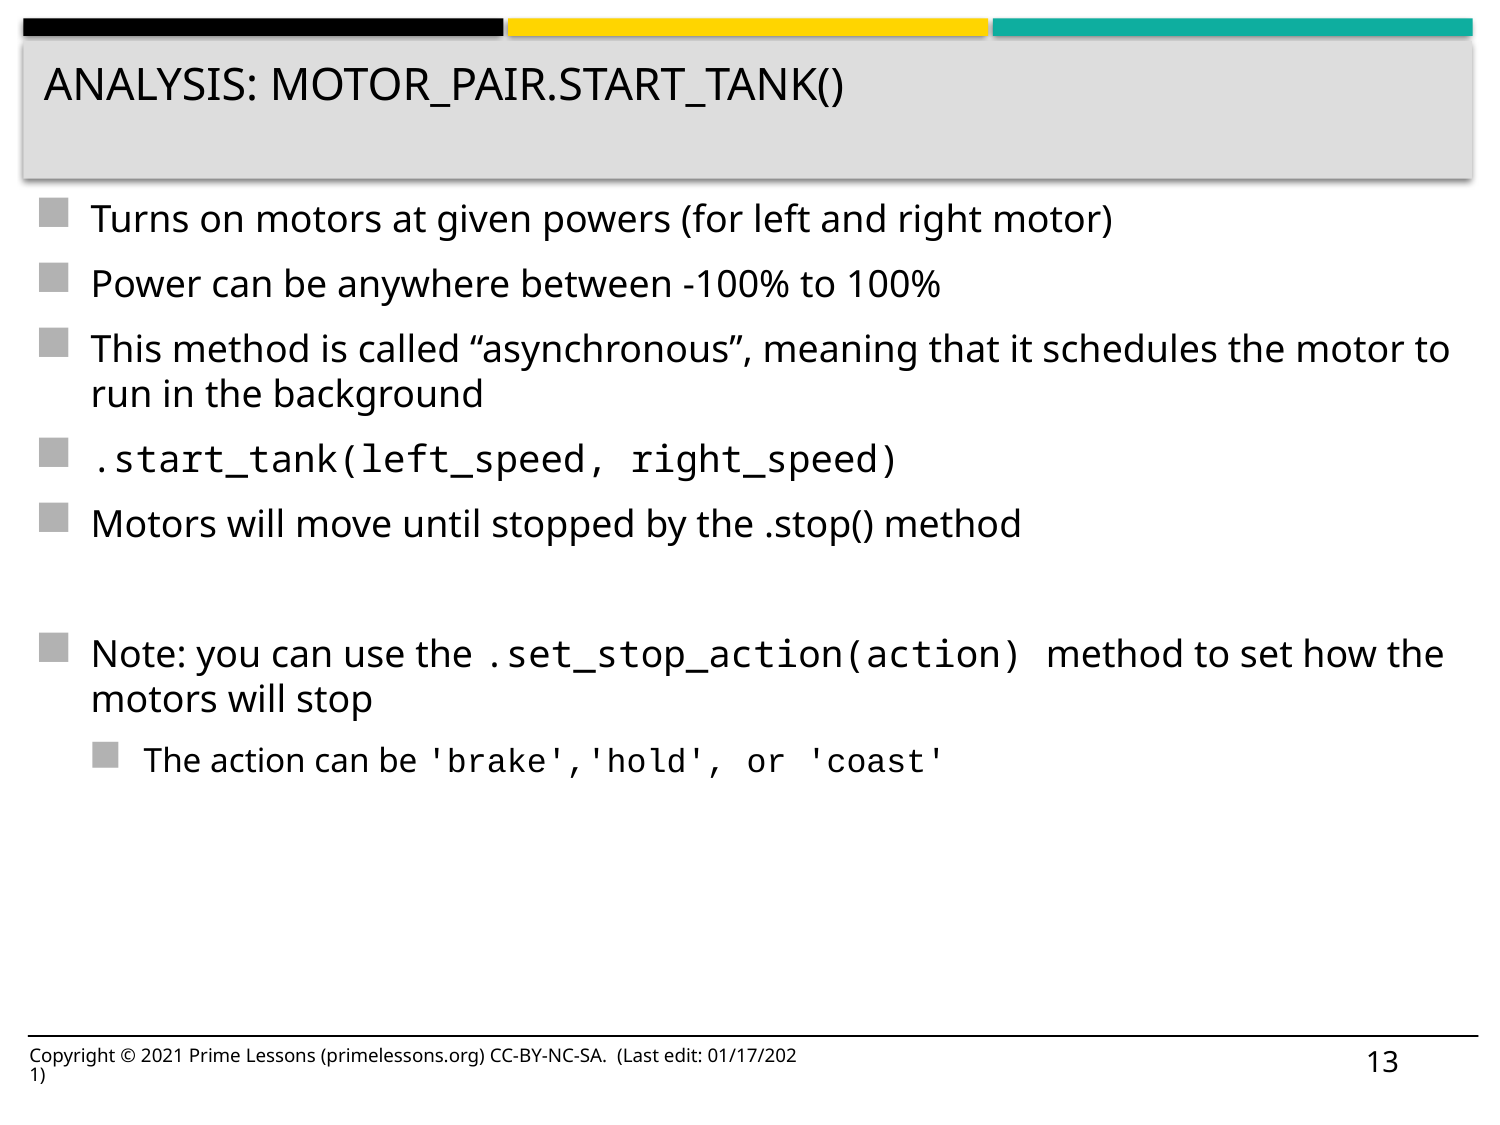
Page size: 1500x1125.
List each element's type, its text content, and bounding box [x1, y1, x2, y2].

list Turns on motors at given powers (for left and right motor) Power can be anywhere between -100% to 100% This method is called “asynchronous”, meaning that it schedules the motor to run in the background .start_tank(left_speed, right_speed) Motors will move until stopped by the .stop() method Note: you can use the .set_stop_action(action) method to set how the motors will stop The action can be 'brake','hold', or 'coast' [25, 187, 1475, 1021]
slide_number 13 [1351, 1036, 1478, 1097]
footer Copyright © 2021 Prime Lessons (primelessons.org) CC-BY-NC-SA. (Last edit: 01/17/2021) [14, 1036, 814, 1097]
title Analysis: Motor_Pair.start_tank() [28, 48, 1464, 172]
